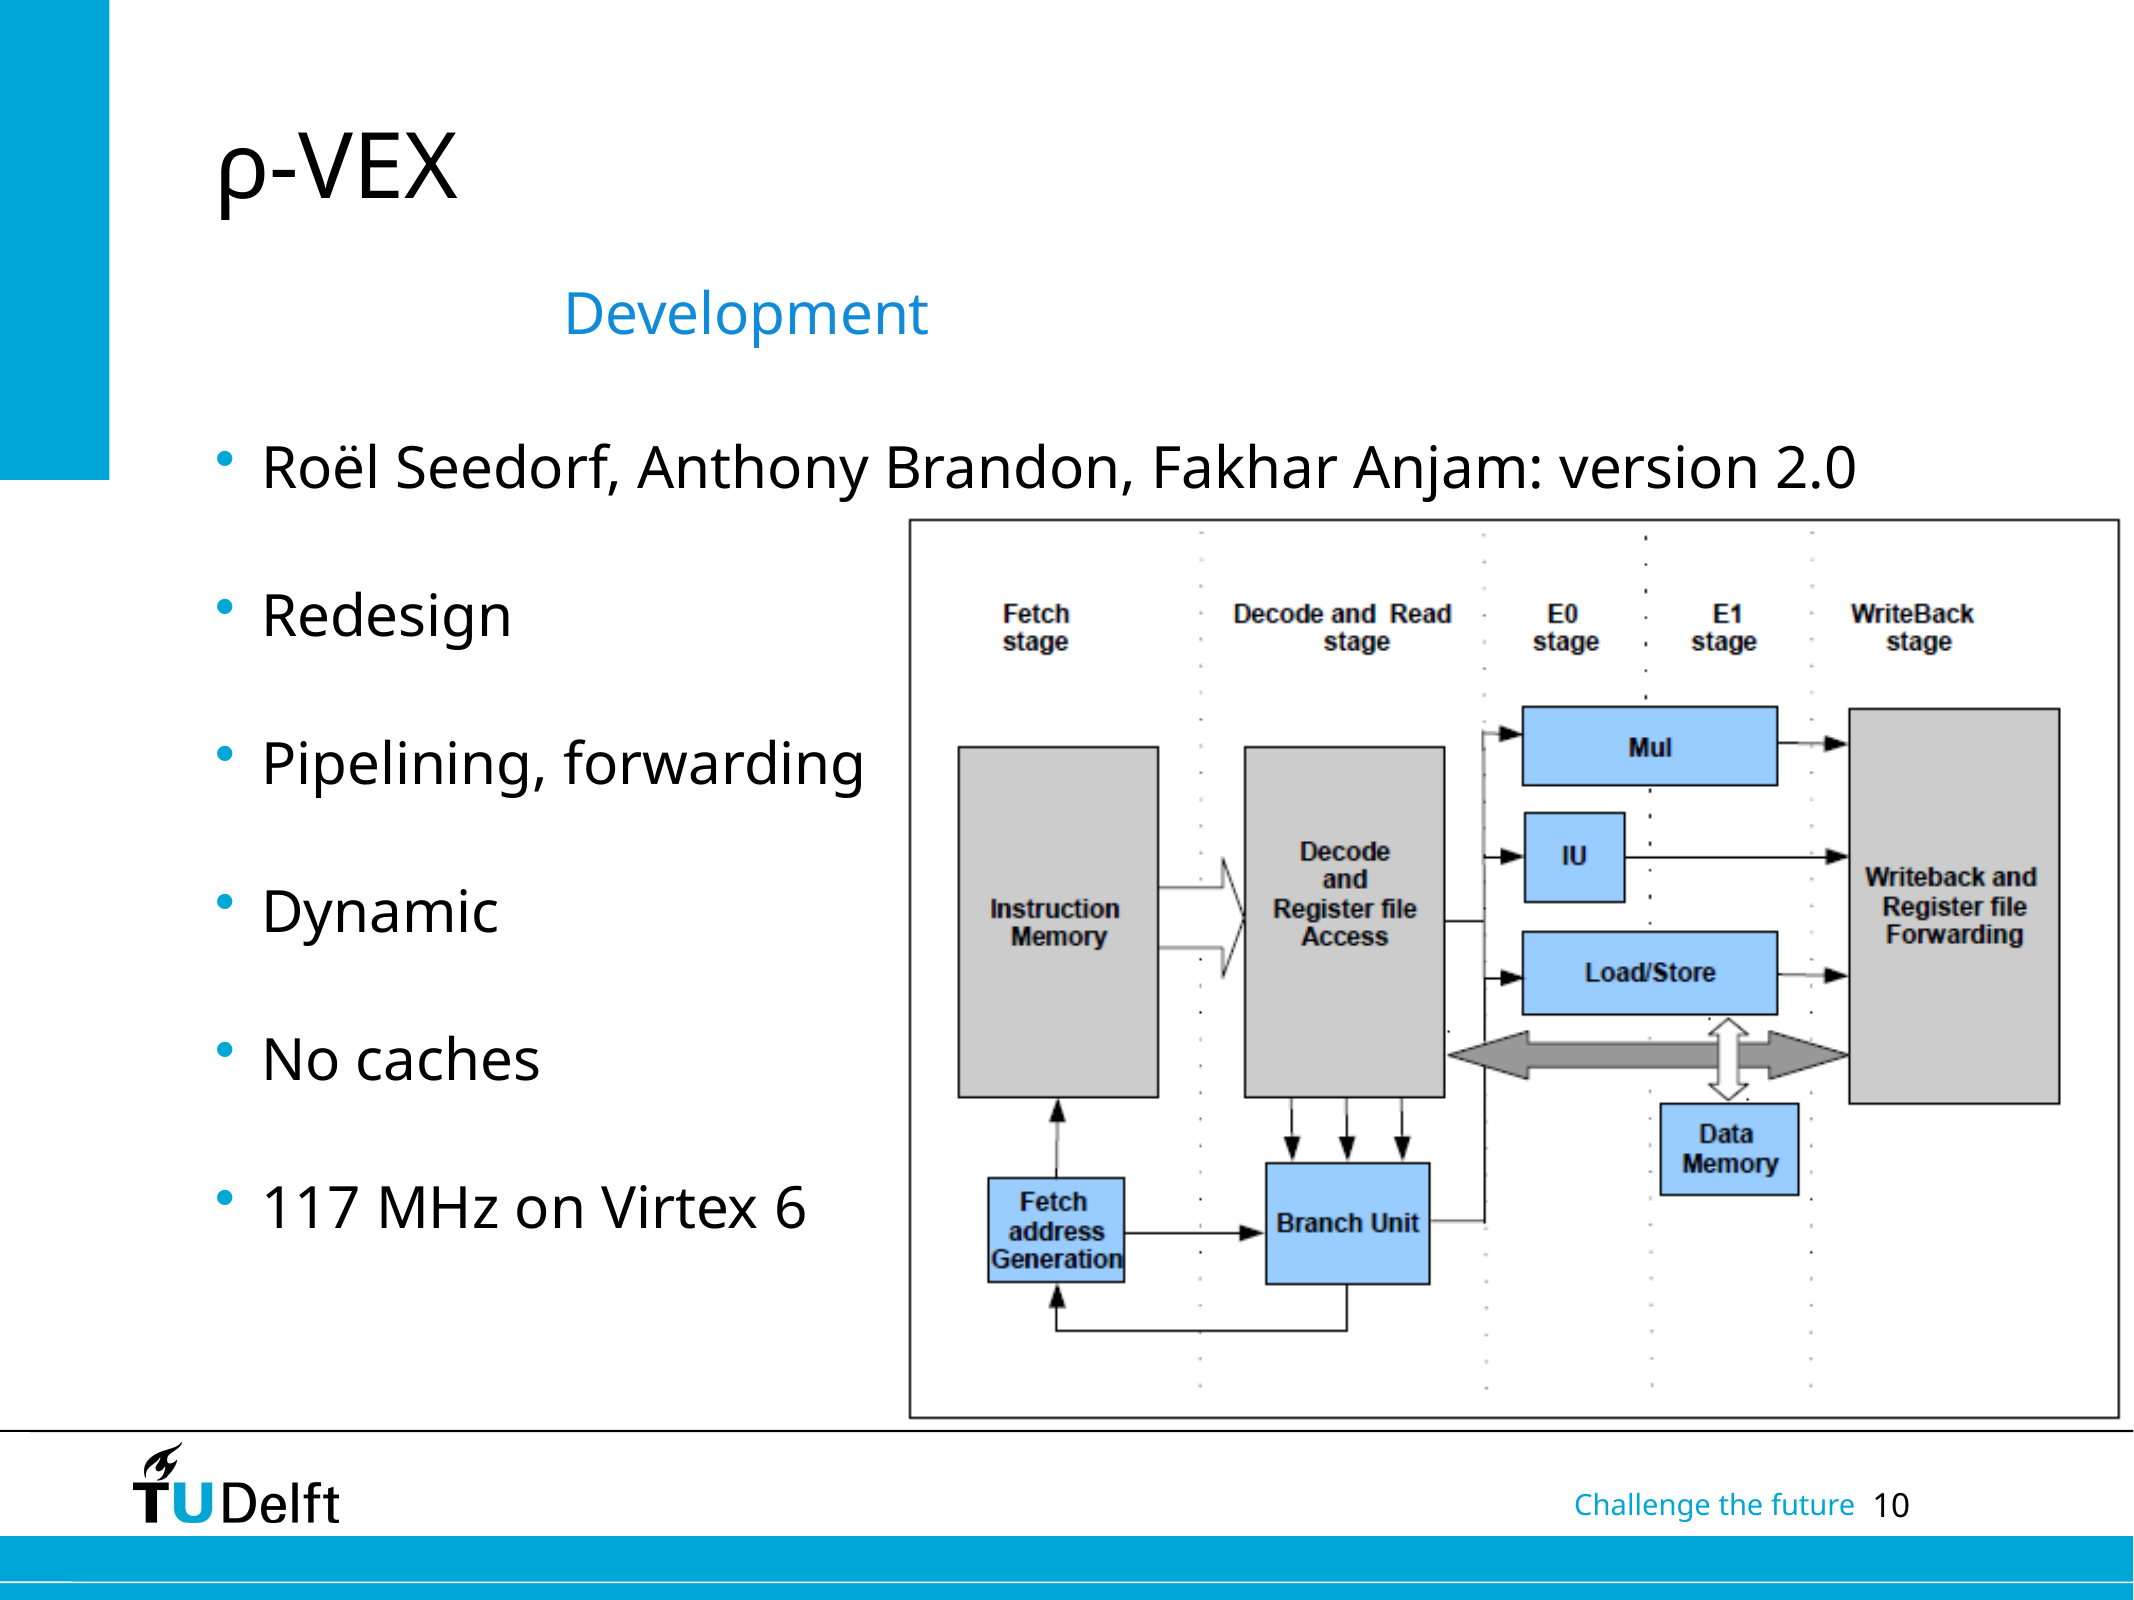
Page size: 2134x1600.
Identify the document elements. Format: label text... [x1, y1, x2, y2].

picture [133, 1442, 339, 1523]
list Roël Seedorf, Anthony Brandon, Fakhar Anjam: version 2.0 Redesign Pipelining, forwarding Dynamic No caches 117 MHz on Virtex 6 [215, 426, 1882, 1245]
text_box Development [548, 268, 945, 354]
title ρ-VEX [214, 106, 1885, 398]
picture [900, 511, 2132, 1428]
